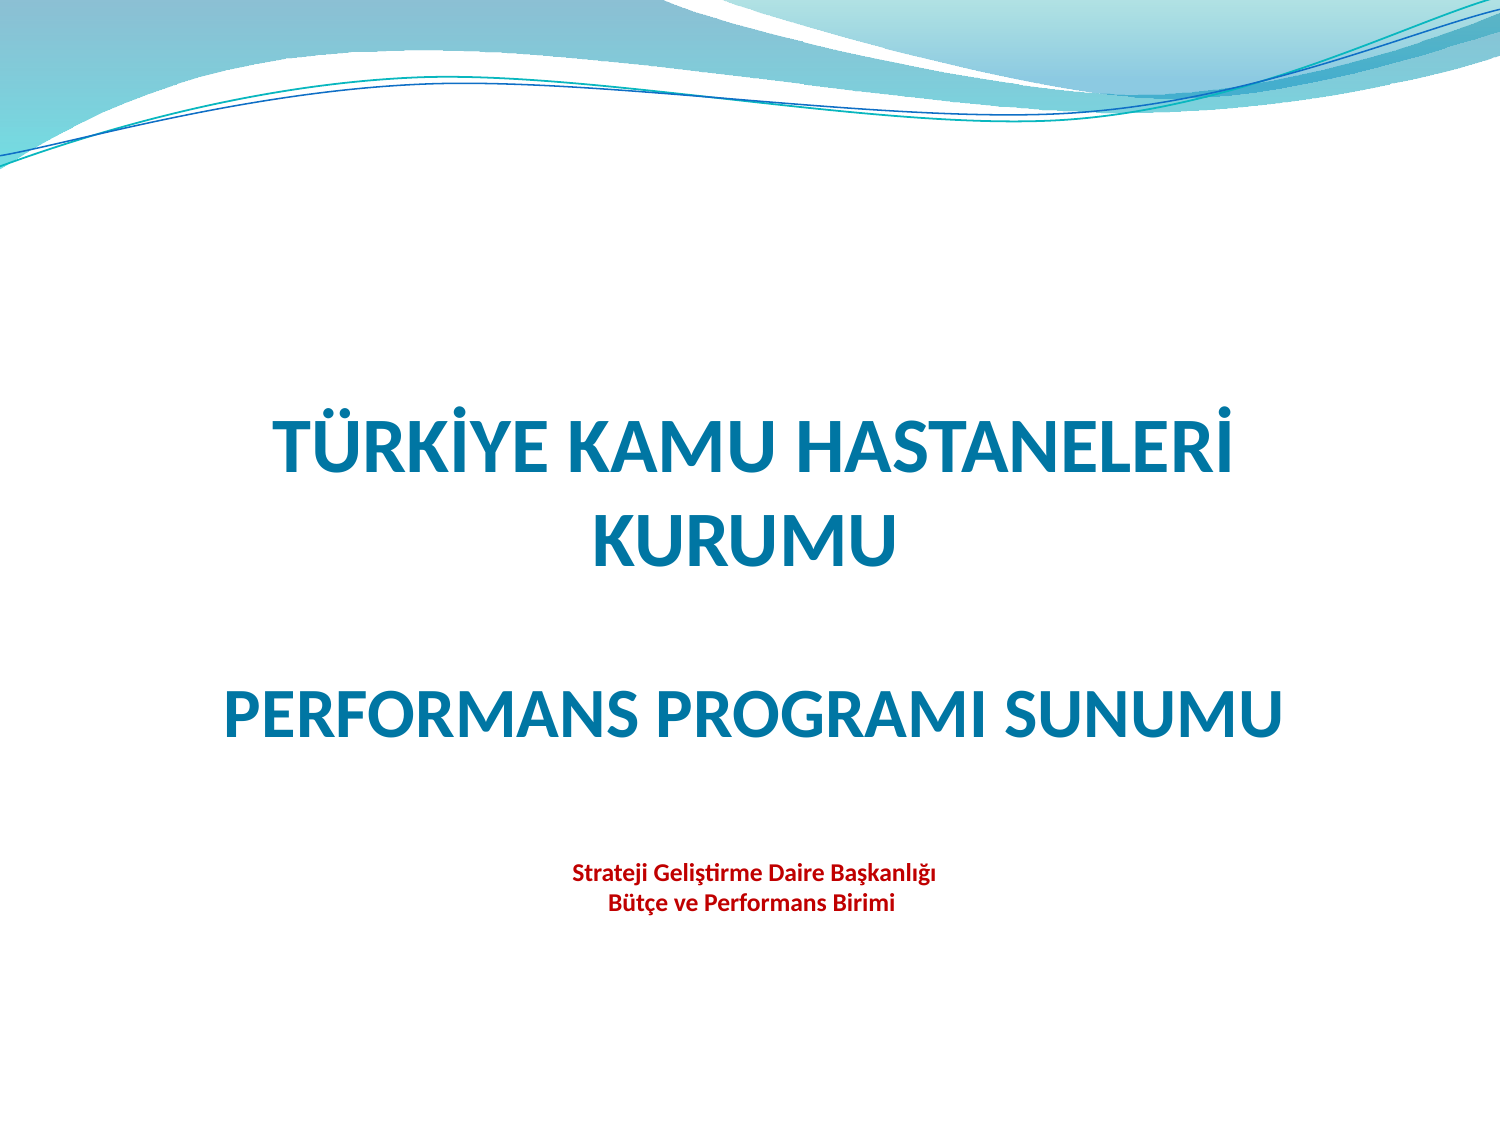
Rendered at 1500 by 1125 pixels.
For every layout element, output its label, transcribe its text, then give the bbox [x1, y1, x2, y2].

title TÜRKİYE KAMU HASTANELERİ KURUMU PERFORMANS PROGRAMI SUNUMU Strateji Geliştirme Daire Başkanlığı Bütçe ve Performans Birimi [112, 184, 1401, 959]
